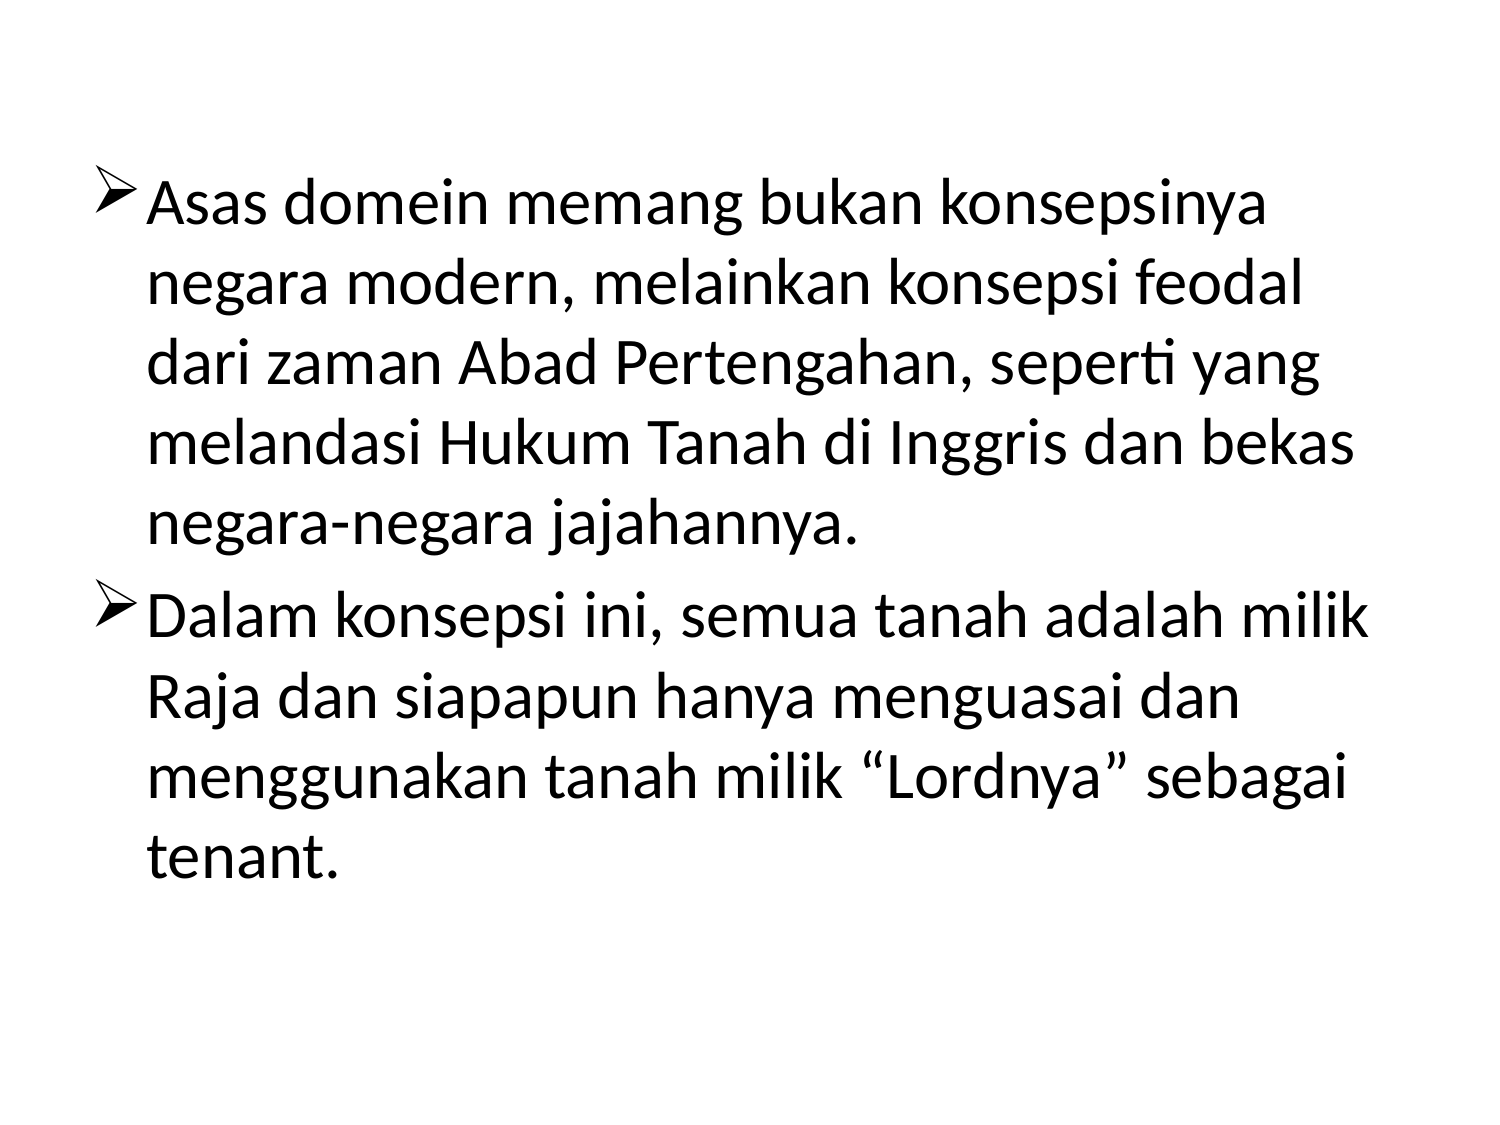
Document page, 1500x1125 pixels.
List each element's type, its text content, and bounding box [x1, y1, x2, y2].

list Asas domein memang bukan konsepsinya negara modern, melainkan konsepsi feodal dari zaman Abad Pertengahan, seperti yang melandasi Hukum Tanah di Inggris dan bekas negara-negara jajahannya. Dalam konsepsi ini, semua tanah adalah milik Raja dan siapapun hanya menguasai dan menggunakan tanah milik “Lordnya” sebagai tenant. [75, 149, 1425, 1005]
